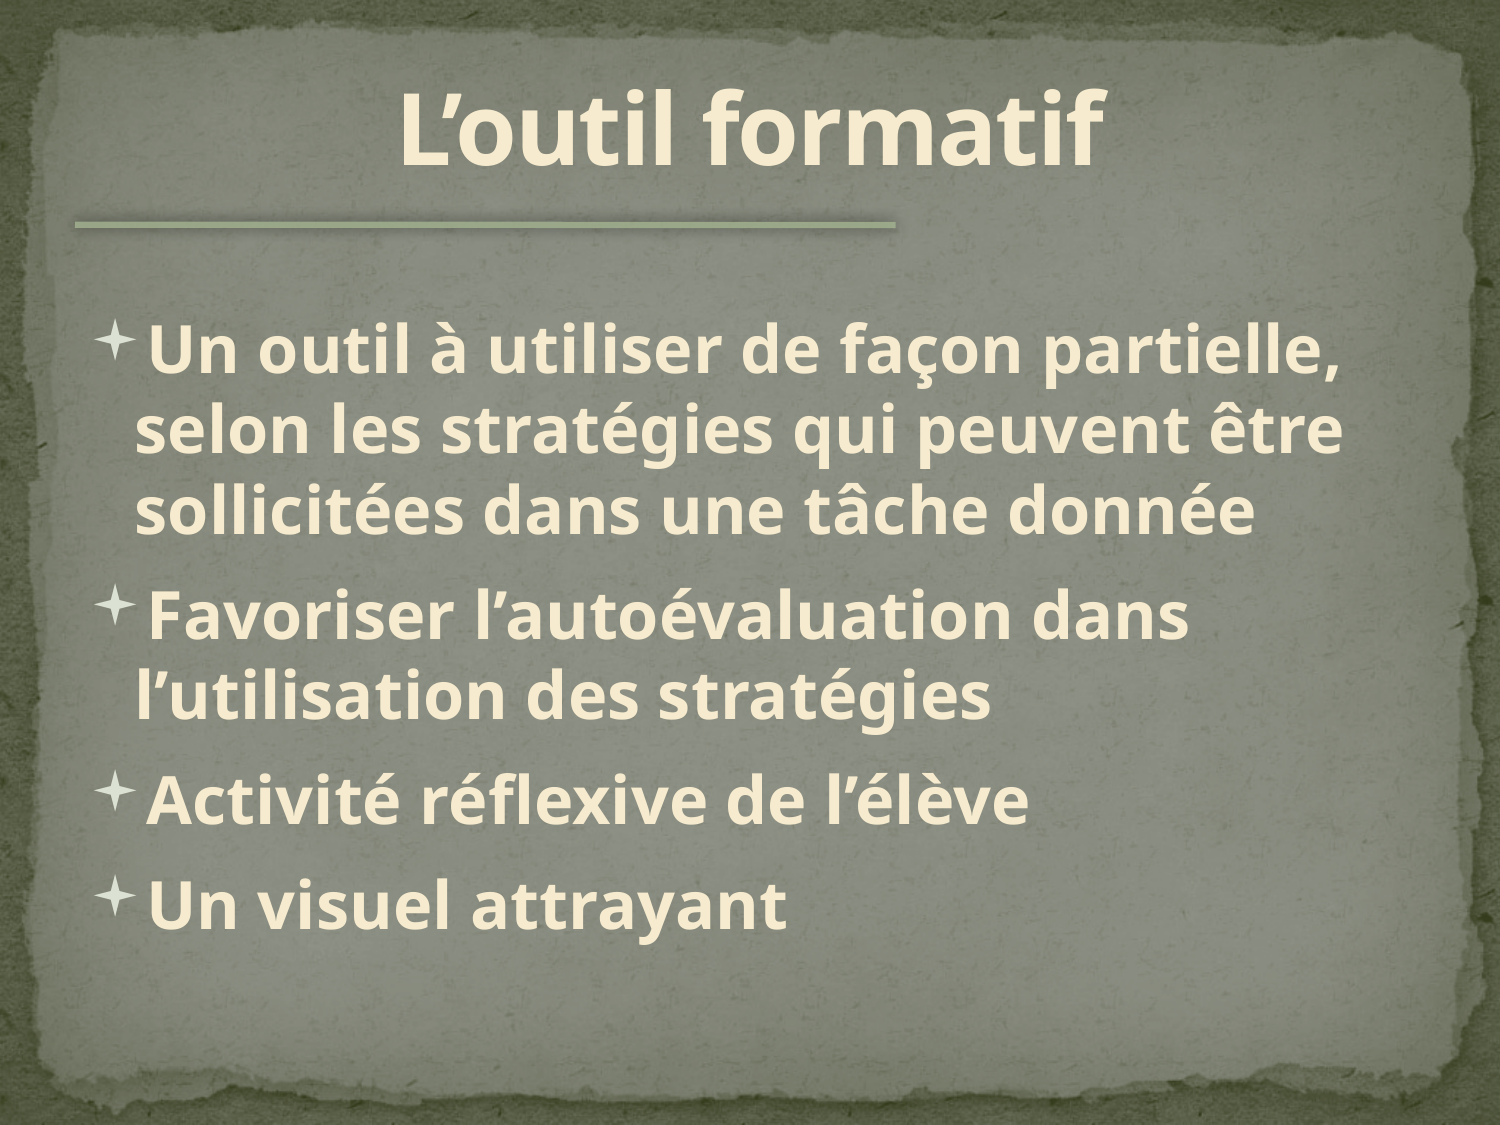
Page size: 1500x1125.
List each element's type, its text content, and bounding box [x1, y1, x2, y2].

list Un outil à utiliser de façon partielle, selon les stratégies qui peuvent être sollicitées dans une tâche donnée Favoriser l’autoévaluation dans l’utilisation des stratégies Activité réflexive de l’élève Un visuel attrayant [75, 299, 1461, 1000]
title L’outil formatif [74, 24, 1425, 194]
